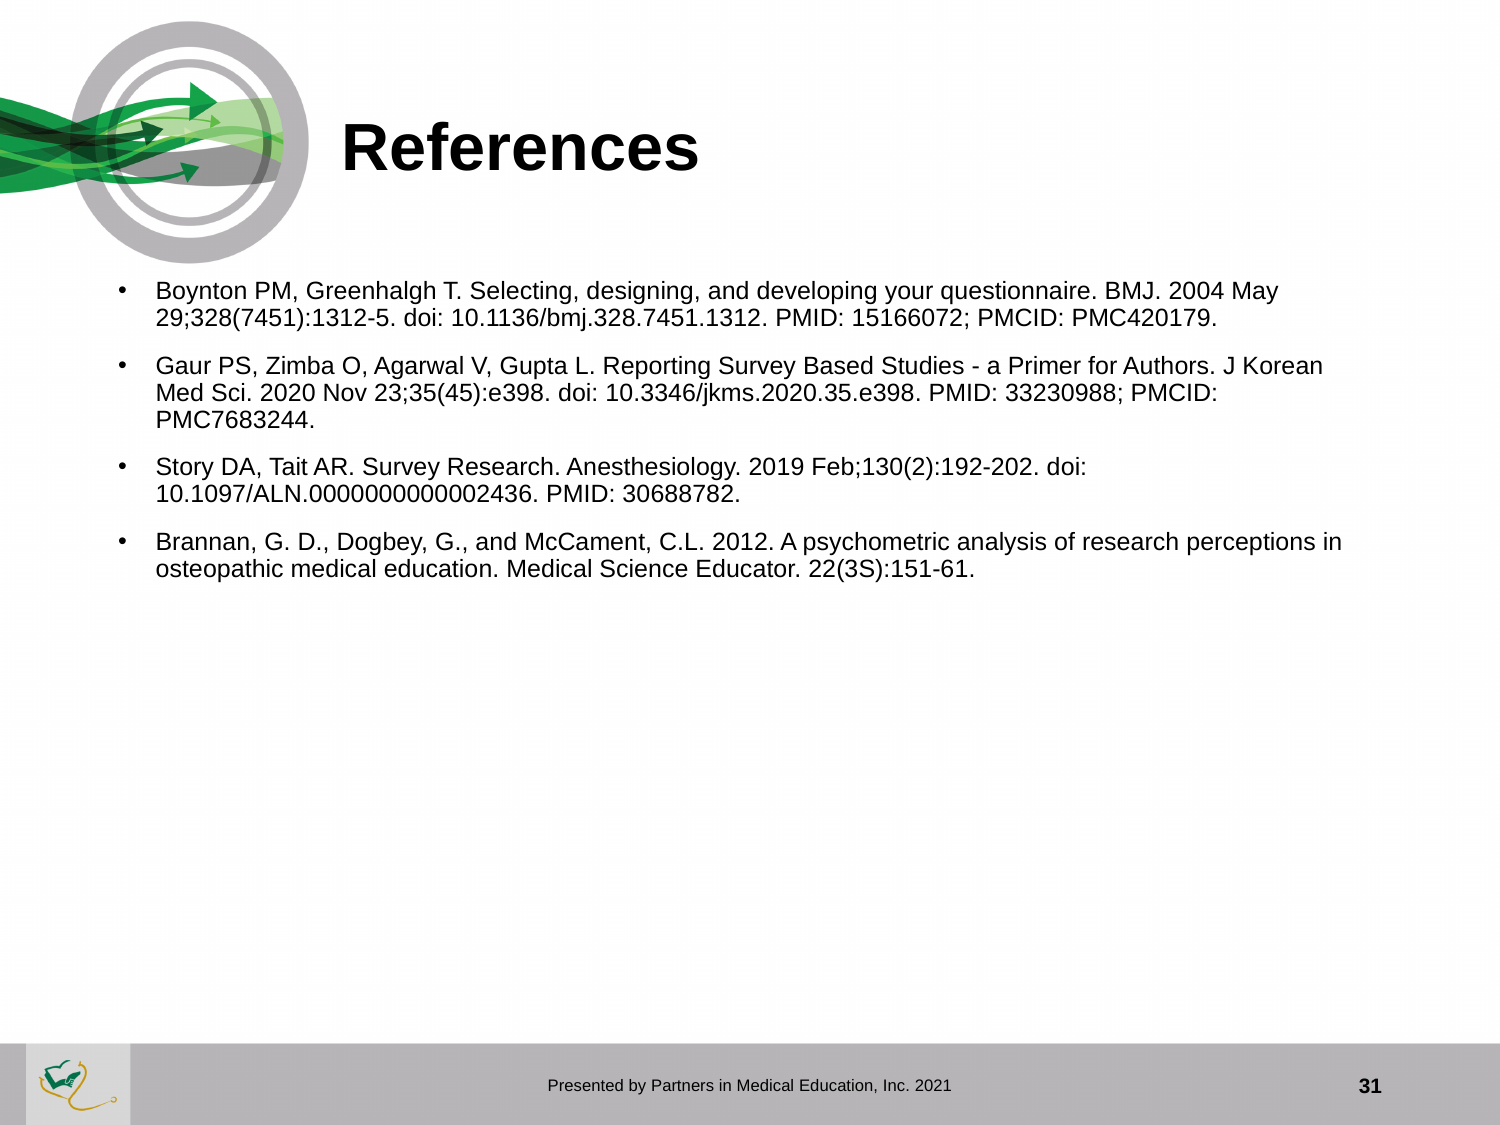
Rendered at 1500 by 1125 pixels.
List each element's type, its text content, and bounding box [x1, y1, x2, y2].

title References [326, 40, 1397, 258]
slide_number 31 [1059, 1055, 1397, 1116]
footer Presented by Partners in Medical Education, Inc. 2021 [496, 1055, 1004, 1116]
picture [0, 0, 1500, 1125]
list Boynton PM, Greenhalgh T. Selecting, designing, and developing your questionnaire. BMJ. 2004 May 29;328(7451):1312-5. doi: 10.1136/bmj.328.7451.1312. PMID: 15166072; PMCID: PMC420179. Gaur PS, Zimba O, Agarwal V, Gupta L. Reporting Survey Based Studies - a Primer for Authors. J Korean Med Sci. 2020 Nov 23;35(45):e398. doi: 10.3346/jkms.2020.35.e398. PMID: 33230988; PMCID: PMC7683244. Story DA, Tait AR. Survey Research. Anesthesiology. 2019 Feb;130(2):192-202. doi: 10.1097/ALN.0000000000002436. PMID: 30688782. Brannan, G. D., Dogbey, G., and McCament, C.L. 2012. A psychometric analysis of research perceptions in osteopathic medical education. Medical Science Educator. 22(3S):151-61. [103, 262, 1397, 481]
